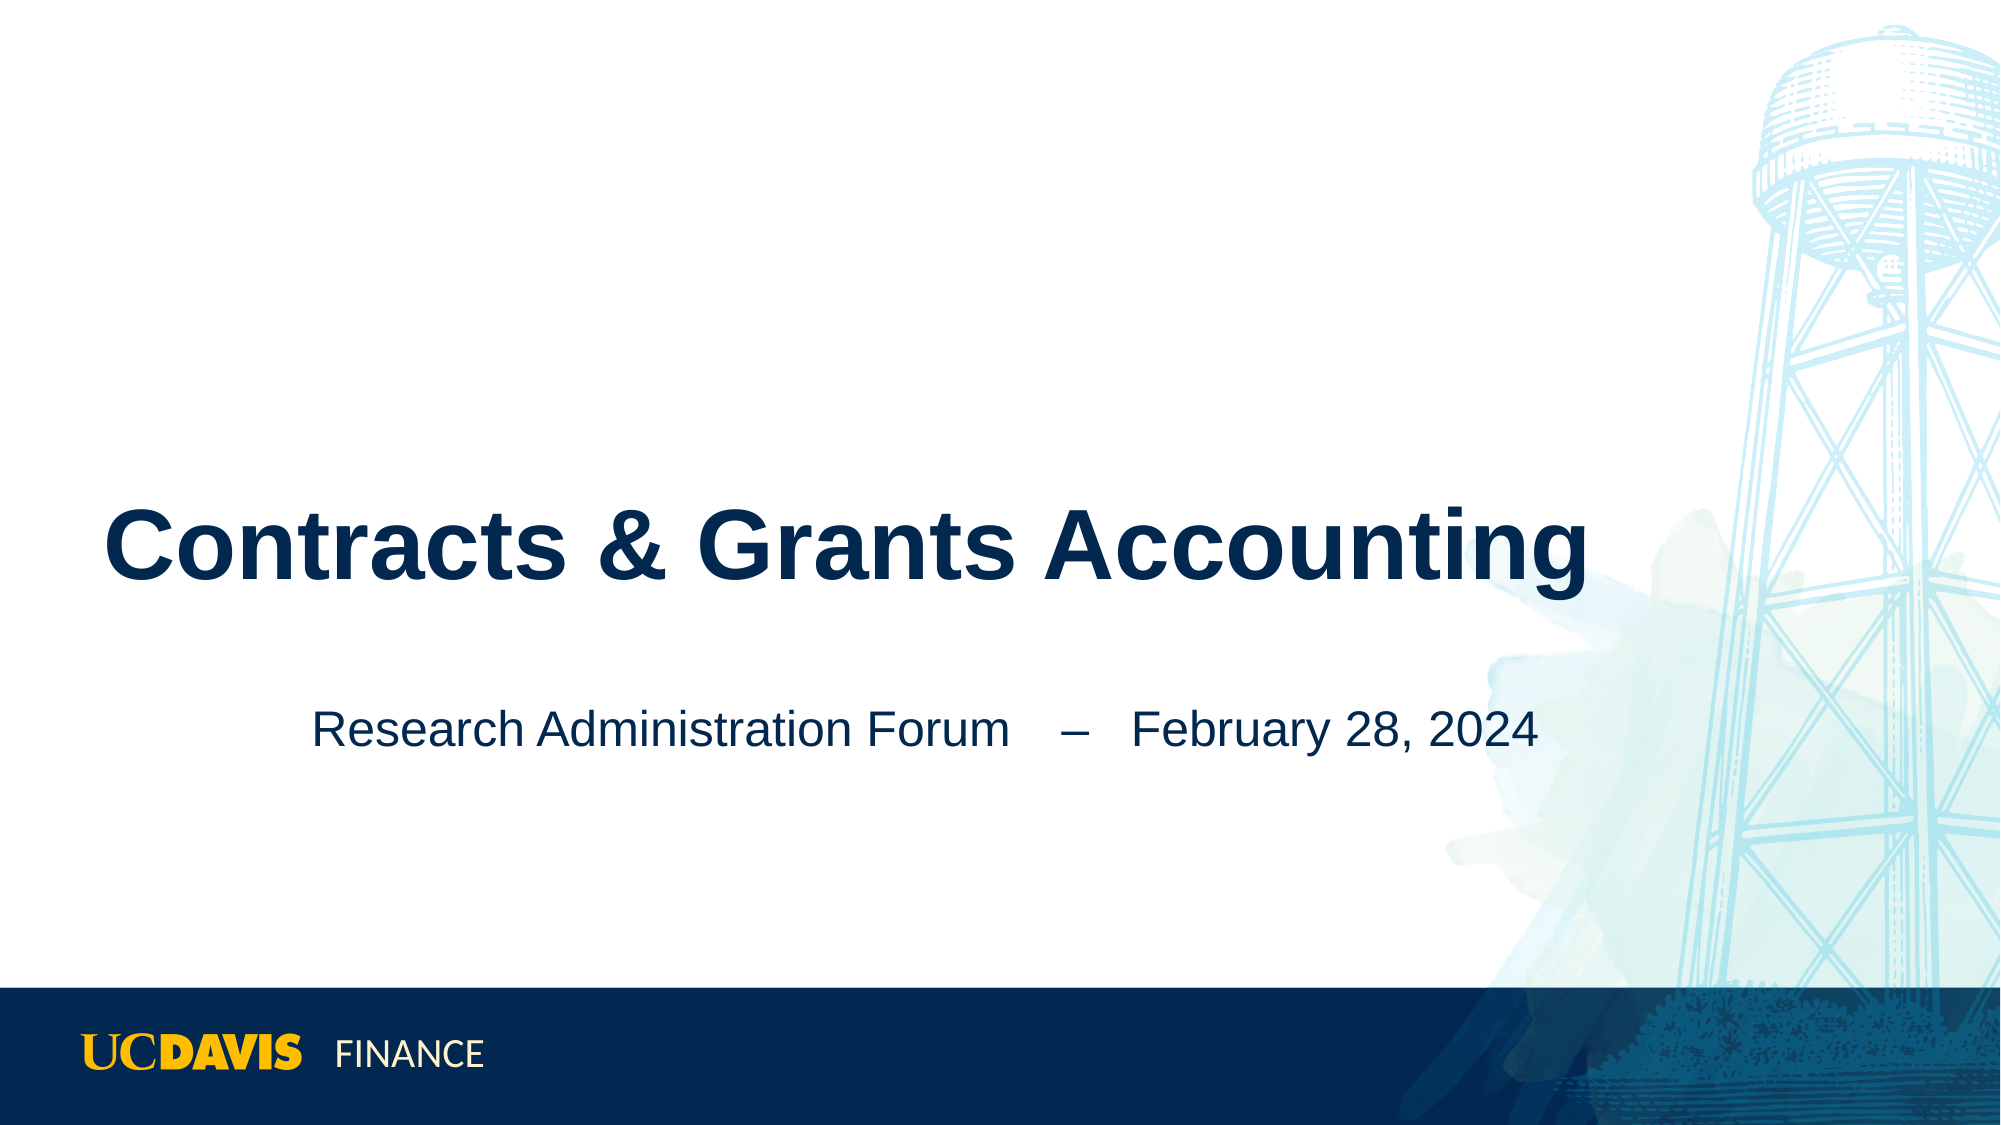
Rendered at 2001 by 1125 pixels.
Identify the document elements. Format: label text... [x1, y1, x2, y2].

footer Finance [319, 1021, 985, 1081]
list Contracts & Grants Accounting [88, 447, 1862, 598]
list Research Administration Forum – February 28, 2024 [296, 676, 1916, 943]
picture [0, 0, 2001, 1125]
